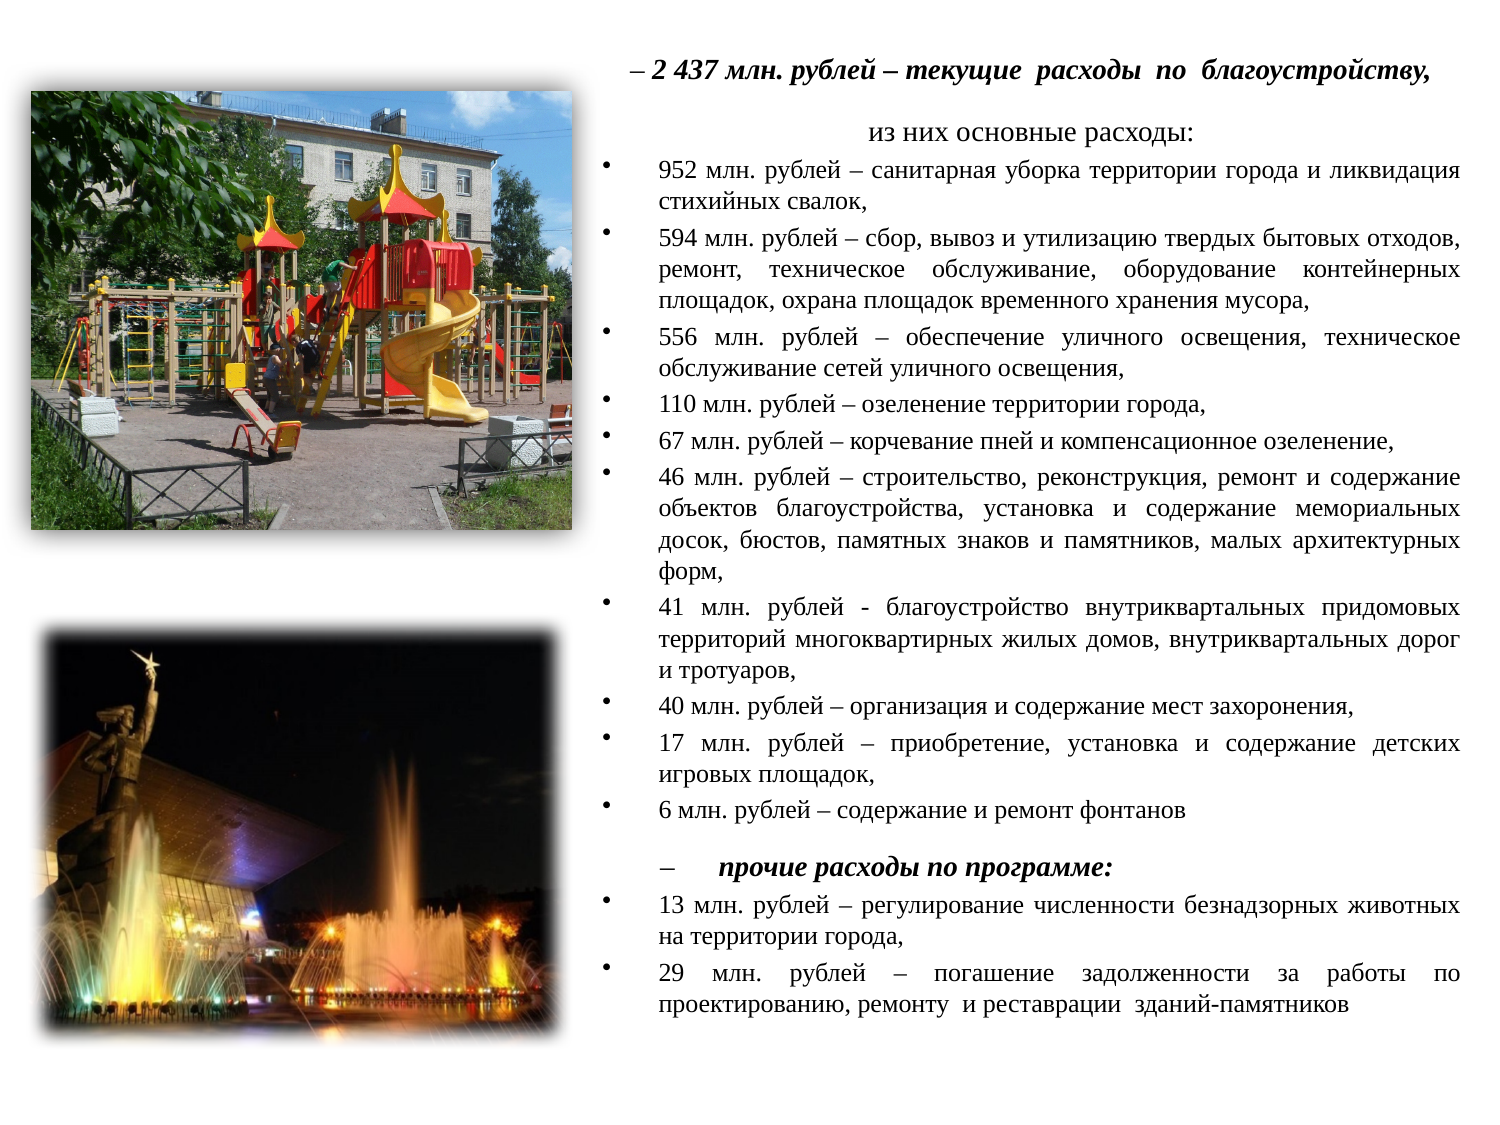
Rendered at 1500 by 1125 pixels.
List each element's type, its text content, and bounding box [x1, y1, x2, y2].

picture [31, 91, 573, 531]
picture [26, 612, 573, 1052]
list из них основные расходы: 952 млн. рублей – санитарная уборка территории города и ликвидация стихийных свалок, 594 млн. рублей – сбор, вывоз и утилизацию твердых бытовых отходов, ремонт, техническое обслуживание, оборудование контейнерных площадок, охрана площадок временного хранения мусора, 556 млн. рублей – обеспечение уличного освещения, техническое обслуживание сетей уличного освещения, 110 млн. рублей – озеленение территории города, 67 млн. рублей – корчевание пней и компенсационное озеленение, 46 млн. рублей – строительство, реконструкция, ремонт и содержание объектов благоустройства, установка и содержание мемориальных досок, бюстов, памятных знаков и памятников, малых архитектурных форм, 41 млн. рублей - благоустройство внутриквартальных придомовых территорий многоквартирных жилых домов, внутриквартальных дорог и тротуаров, 40 млн. рублей – организация и содержание мест захоронения, 17 млн. рублей – приобретение, установка и содержание детских игровых площадок, 6 млн. рублей – содержание и ремонт фонтанов – прочие расходы по программе: 13 млн. рублей – регулирование численности безнадзорных животных на территории города, 29 млн. рублей – погашение задолженности за работы по проектированию, ремонту и реставрации зданий-памятников [586, 87, 1477, 1125]
title – 2 437 млн. рублей – текущие расходы по благоустройству, [611, 36, 1452, 87]
